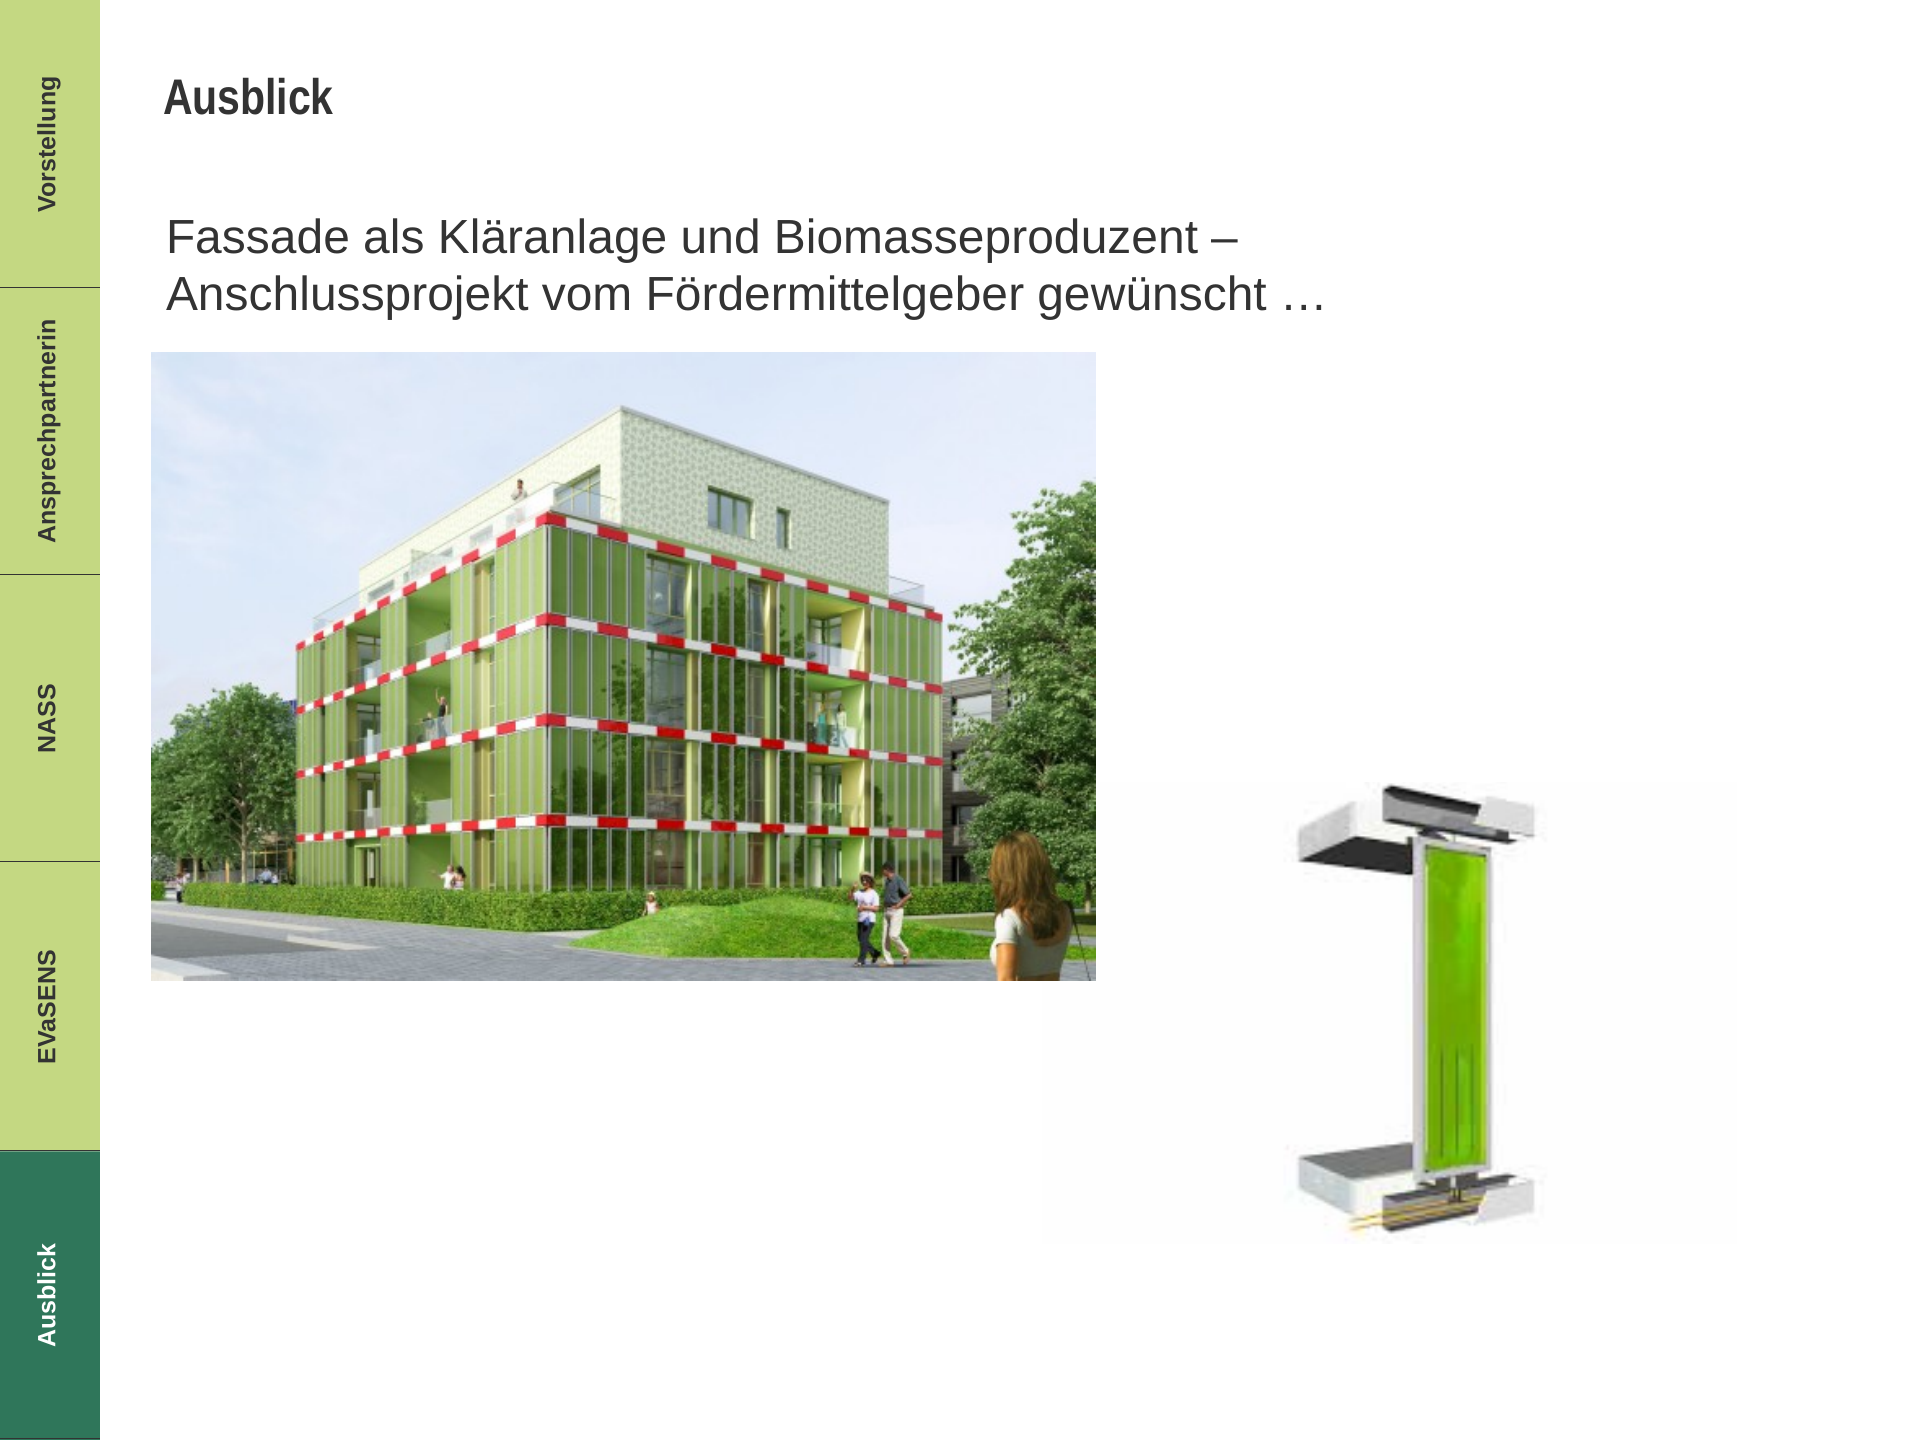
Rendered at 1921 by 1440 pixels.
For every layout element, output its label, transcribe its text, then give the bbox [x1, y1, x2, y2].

title Ausblick [148, 57, 1824, 146]
text_box Fassade als Kläranlage und Biomasseproduzent – Anschlussprojekt vom Fördermittelgeber gewünscht … [151, 198, 1516, 328]
picture [151, 351, 1737, 1244]
